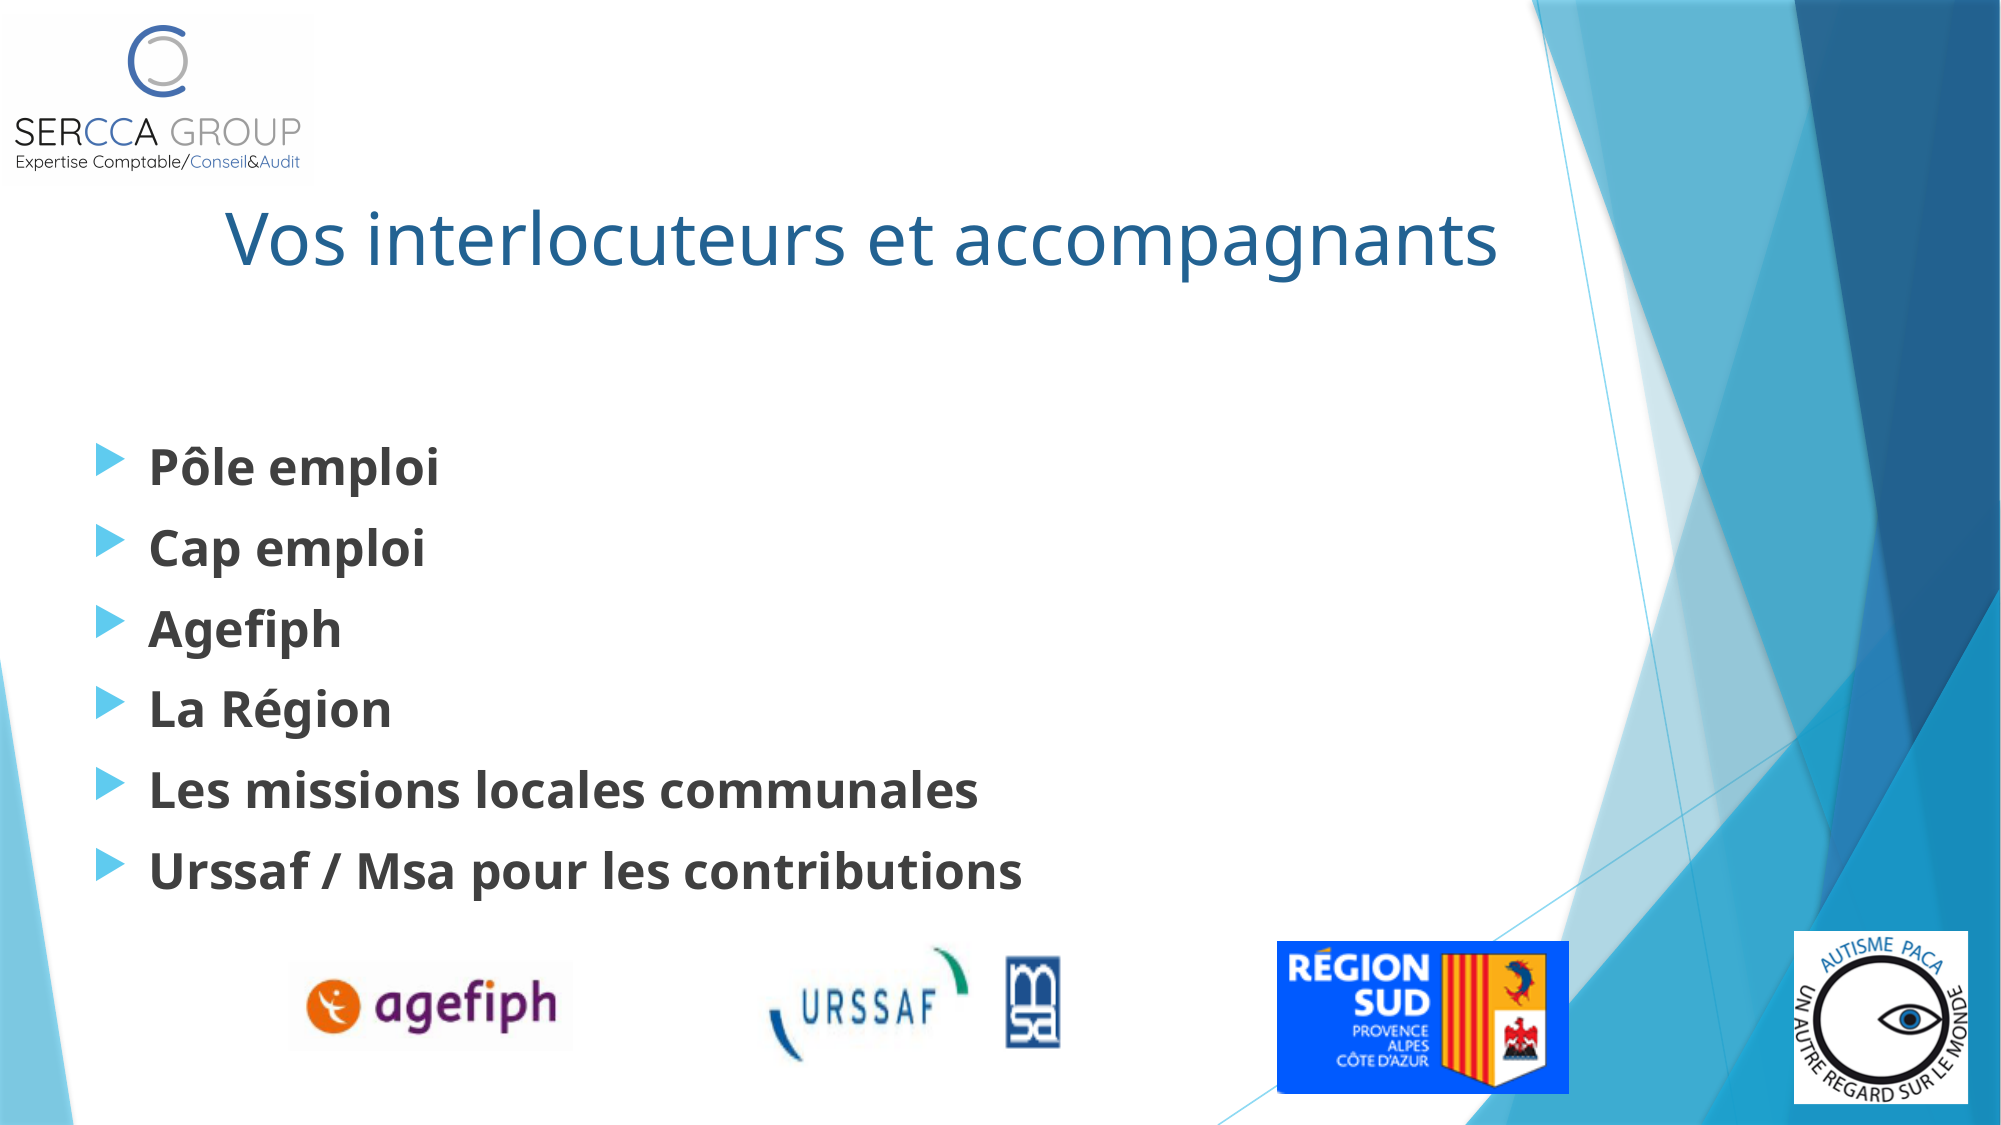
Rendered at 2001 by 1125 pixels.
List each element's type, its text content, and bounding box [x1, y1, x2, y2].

list Pôle emploi Cap emploi Agefiph La Région Les missions locales communales Urssaf / Msa pour les contributions [77, 356, 1649, 994]
picture [1, 13, 314, 187]
picture [268, 948, 612, 1066]
picture [745, 894, 1093, 1093]
picture [1793, 930, 1969, 1105]
picture [1276, 941, 1569, 1094]
title Vos interlocuteurs et accompagnants [157, 185, 1569, 331]
